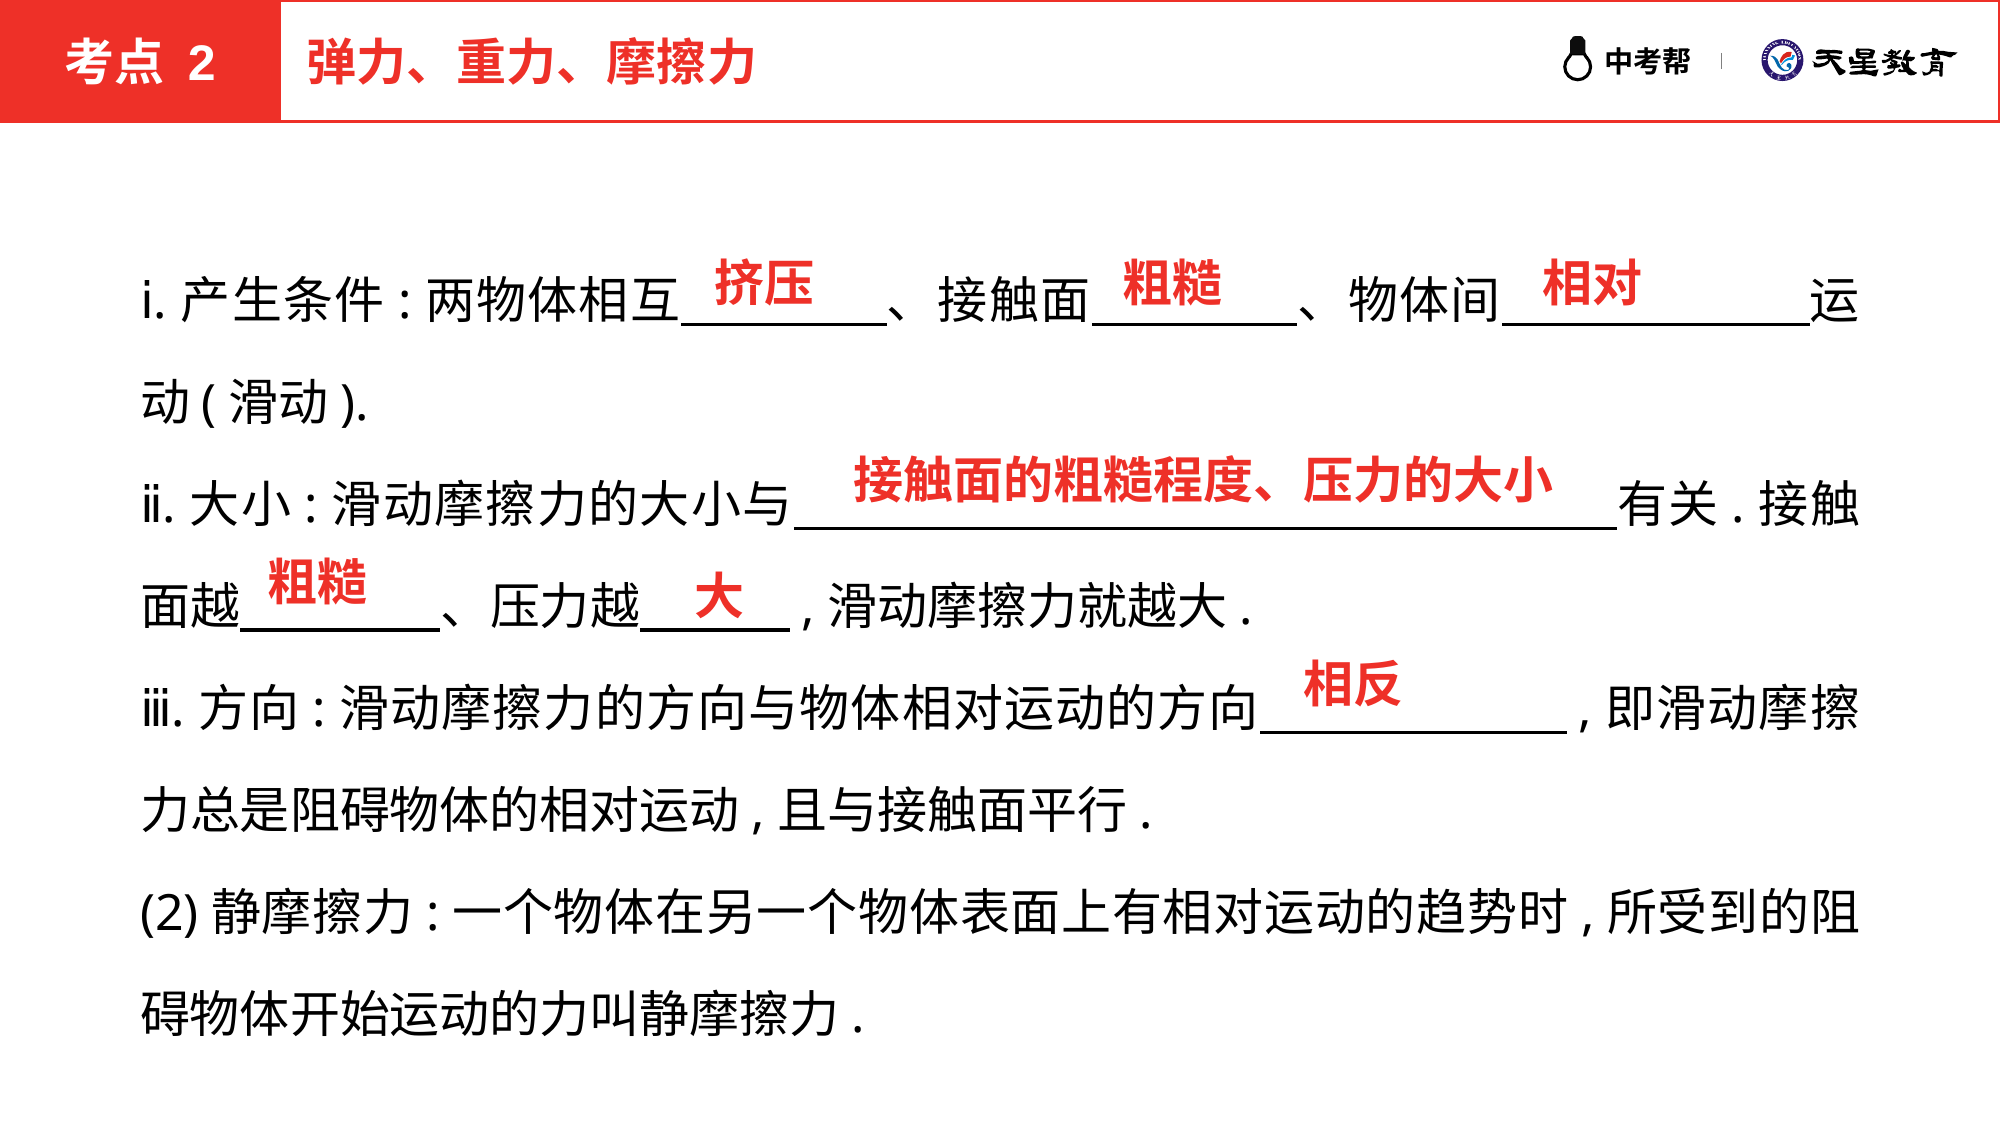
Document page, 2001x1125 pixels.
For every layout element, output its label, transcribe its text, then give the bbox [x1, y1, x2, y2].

text_box 粗糙 [1107, 243, 1263, 319]
text_box 大 [679, 556, 760, 632]
text_box 弹力、重力、摩擦力 [276, 0, 2000, 123]
text_box 挤压 [699, 243, 855, 319]
text_box 相反 [1288, 644, 1444, 720]
text_box ⅰ.产生条件:两物体相互 、接触面 、物体间 运动(滑动). ⅱ.大小:滑动摩擦力的大小与 有关.接触面越 、压力越 ,滑动摩擦力就越大. ⅲ.方向:滑动摩擦力的方向与物体相对运动的方向 ,即滑动摩擦力总是阻碍物体的相对运动,且与接触面平行. (2)静摩擦力:一个物体在另一个物体表面上有相对运动的趋势时,所受到的阻碍物体开始运动的力叫静摩擦力. [125, 219, 1875, 1050]
text_box 考点 2 [1, 0, 280, 122]
text_box 接触面的粗糙程度、压力的大小 [839, 441, 1623, 517]
text_box 粗糙 [252, 543, 434, 618]
text_box 相对 [1528, 243, 1683, 319]
